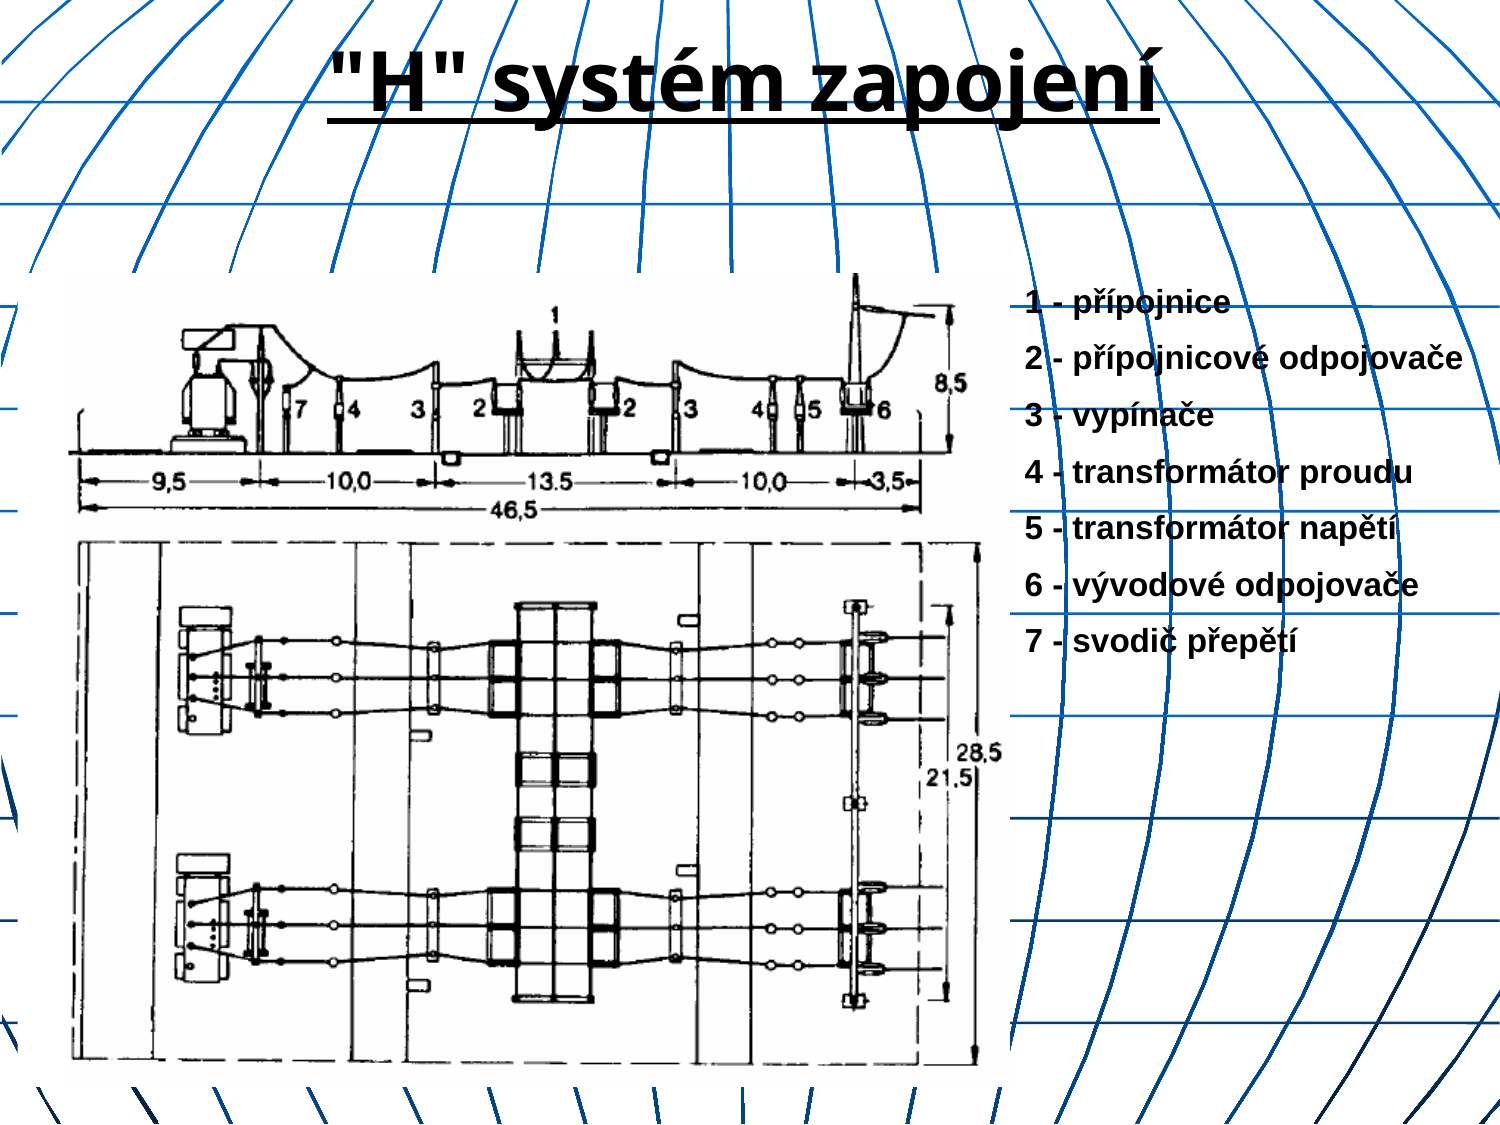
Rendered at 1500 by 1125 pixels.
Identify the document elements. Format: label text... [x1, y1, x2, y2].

text_box "H" systém zapojení [230, 18, 1258, 138]
text_box 1 - přípojnice 2 - přípojnicové odpojovače 3 - vypínače 4 - transformátor proudu 5 - transformátor napětí 6 - vývodové odpojovače 7 - svodič přepětí [1009, 272, 1483, 668]
picture [17, 273, 1010, 1087]
